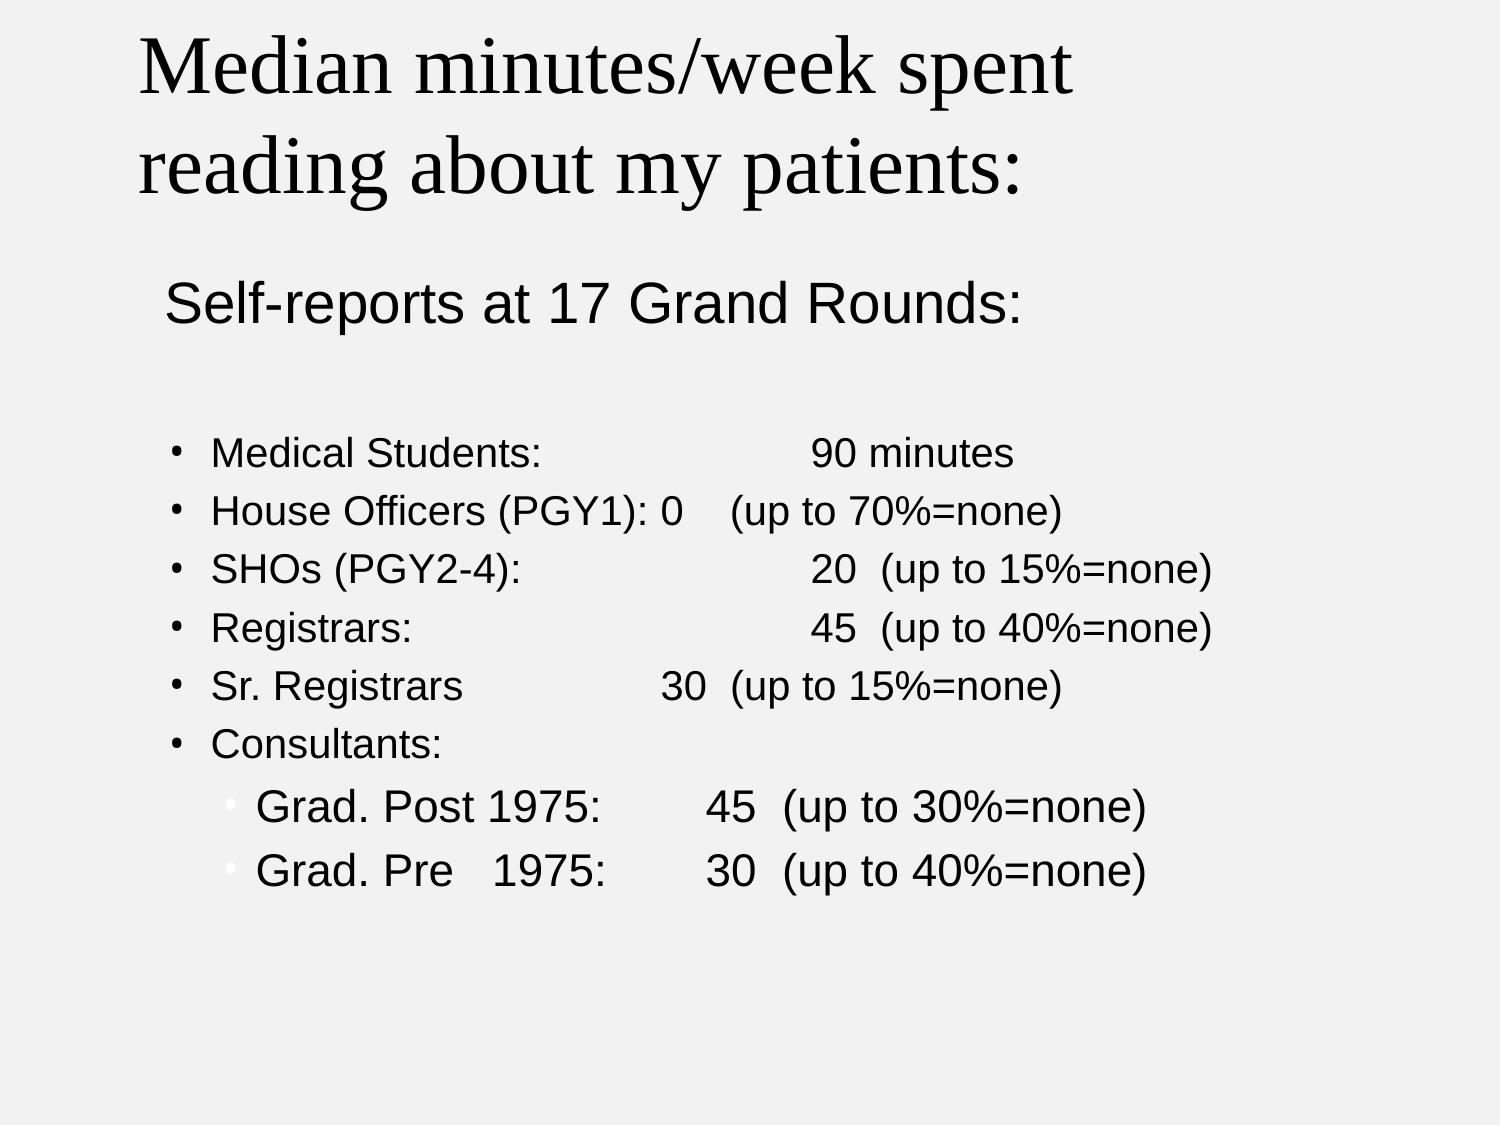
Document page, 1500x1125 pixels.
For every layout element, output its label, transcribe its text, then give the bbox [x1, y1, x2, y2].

list Self-reports at 17 Grand Rounds: Medical Students: 90 minutes House Officers (PGY1): 0 (up to 70%=none) SHOs (PGY2-4): 20 (up to 15%=none) Registrars: 45 (up to 40%=none) Sr. Registrars 30 (up to 15%=none) Consultants: Grad. Post 1975: 45 (up to 30%=none) Grad. Pre 1975: 30 (up to 40%=none) [135, 257, 1390, 934]
title Median minutes/week spent reading about my patients: [123, 47, 1325, 173]
